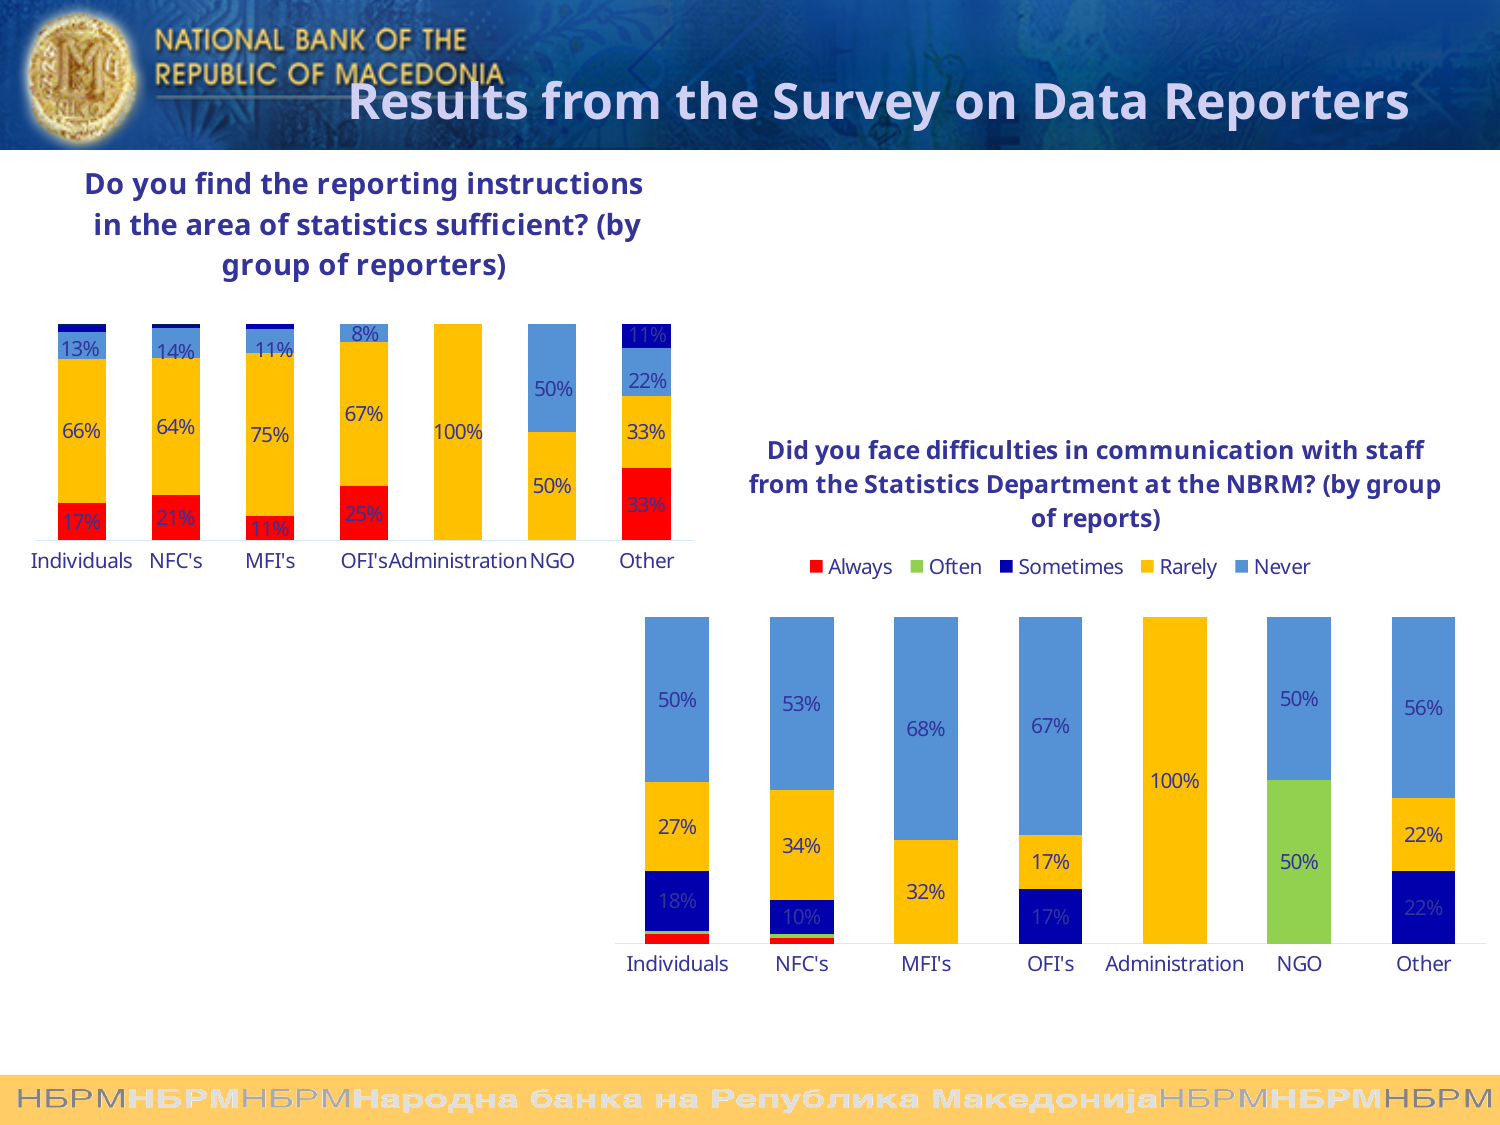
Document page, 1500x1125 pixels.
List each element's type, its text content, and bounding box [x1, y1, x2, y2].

title Results from the Survey on Data Reporters [75, 62, 1425, 150]
chart [0, 149, 1500, 1073]
picture [0, 0, 1500, 150]
picture [15, 1089, 1491, 1113]
